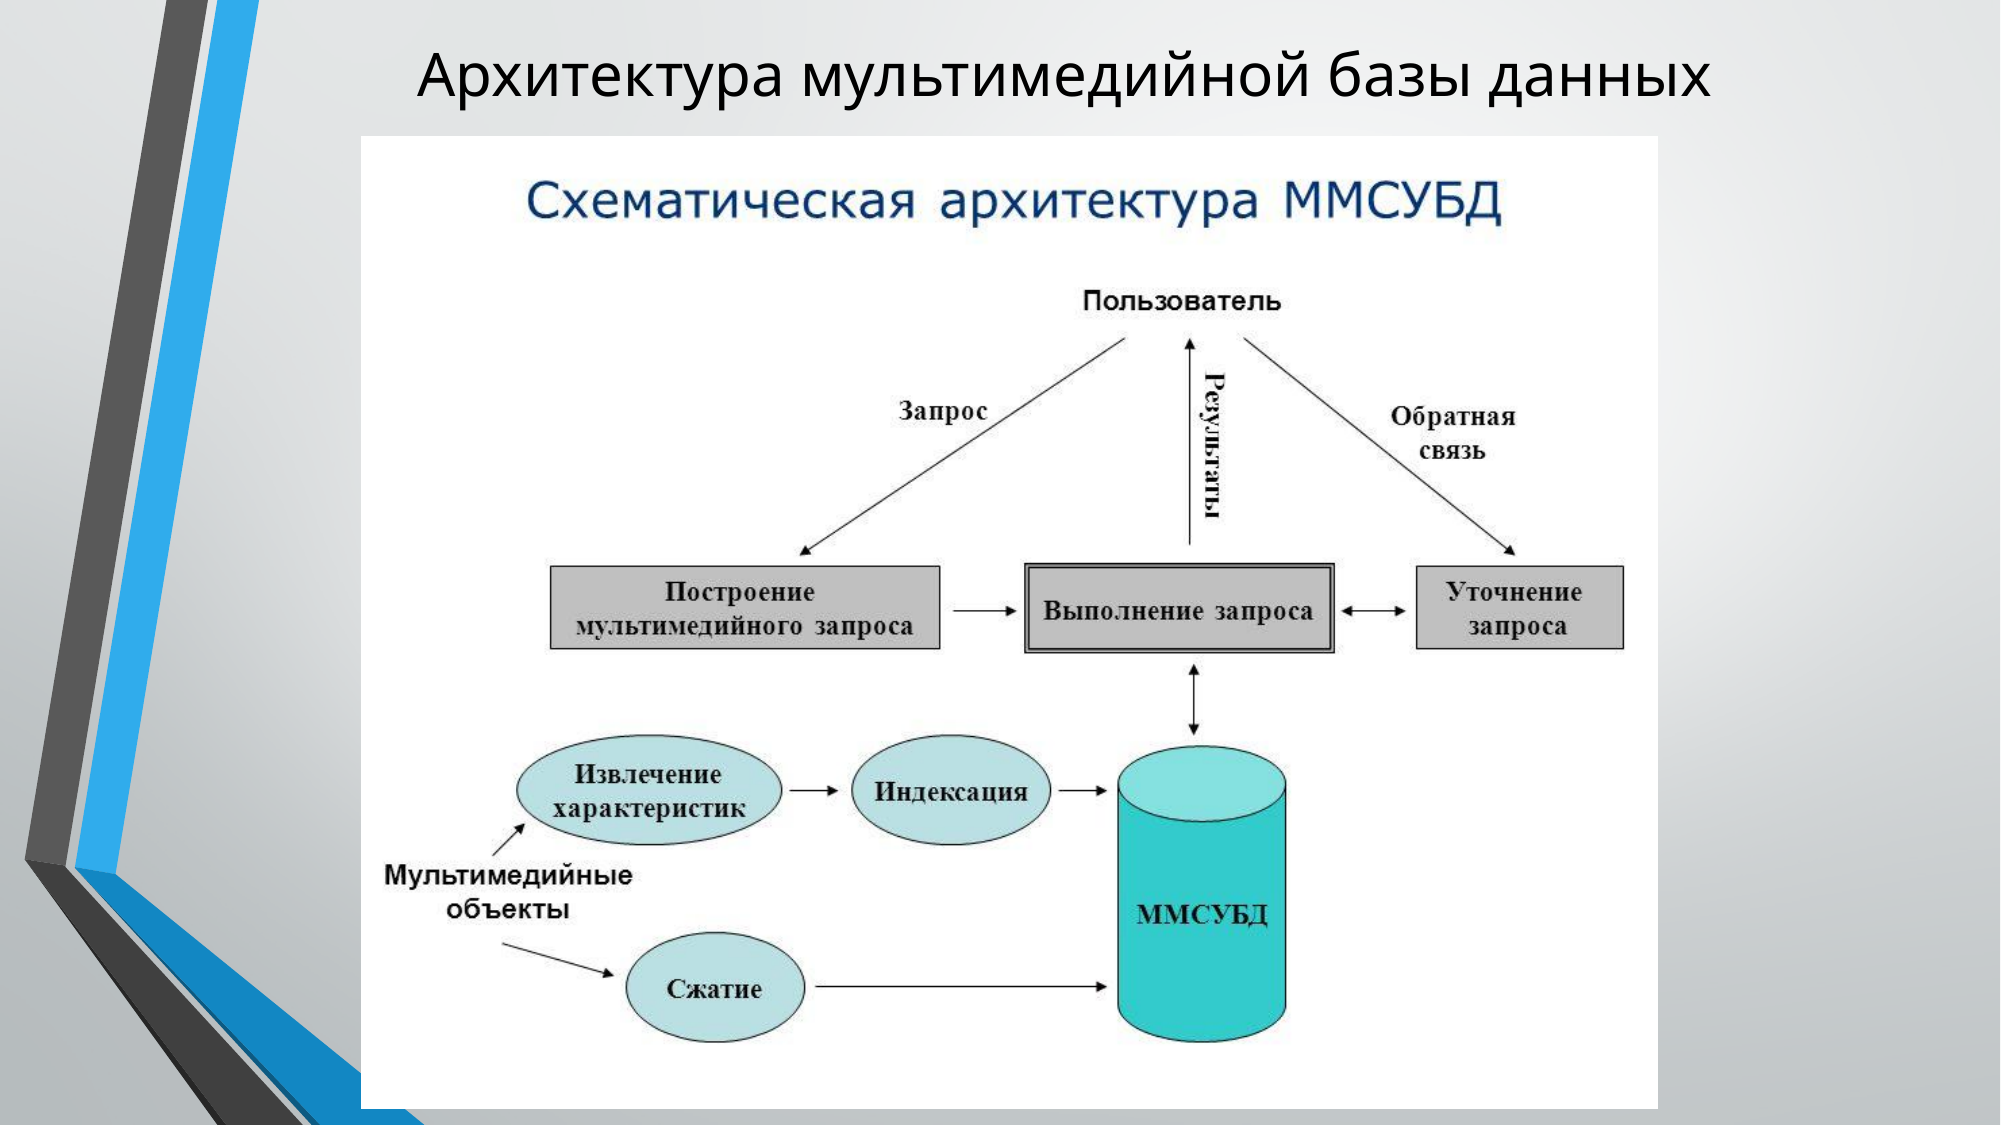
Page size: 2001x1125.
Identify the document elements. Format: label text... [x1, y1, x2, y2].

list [360, 136, 1658, 1110]
title Архитектура мультимедийной базы данных [243, 28, 1887, 118]
